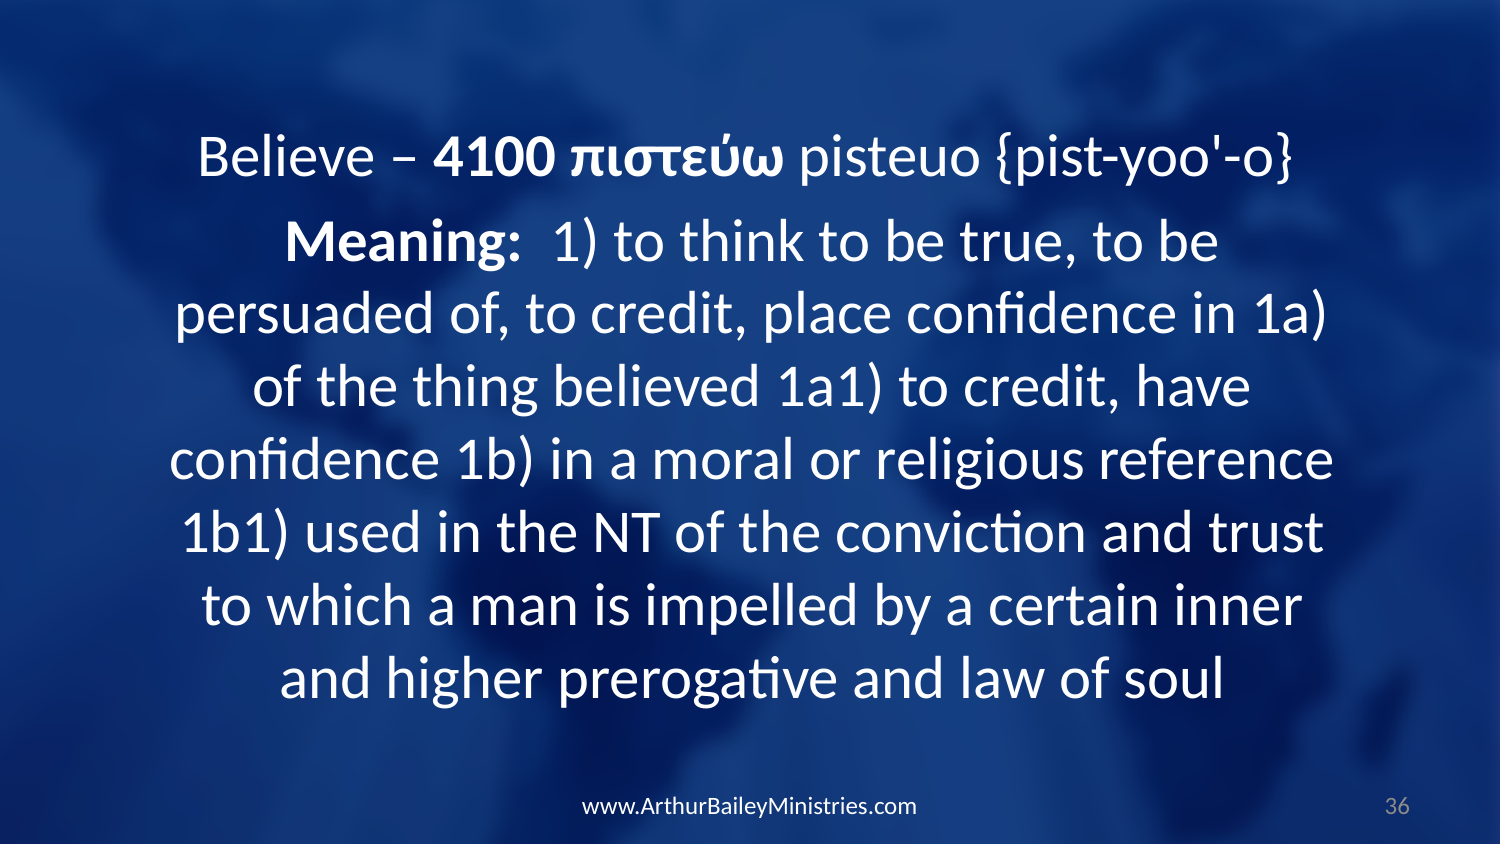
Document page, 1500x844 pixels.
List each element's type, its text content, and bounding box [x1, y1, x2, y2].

footer www.ArthurBaileyMinistries.com [512, 782, 988, 827]
slide_number 36 [1074, 782, 1425, 827]
picture [0, 0, 1500, 844]
list Believe – 4100 πιστεύω pisteuo {pist-yoo'-o} Meaning: 1) to think to be true, to be persuaded of, to credit, place confidence in 1a) of the thing believed 1a1) to credit, have confidence 1b) in a moral or religious reference 1b1) used in the NT of the conviction and trust to which a man is impelled by a certain inner and higher prerogative and law of soul [151, 107, 1355, 741]
